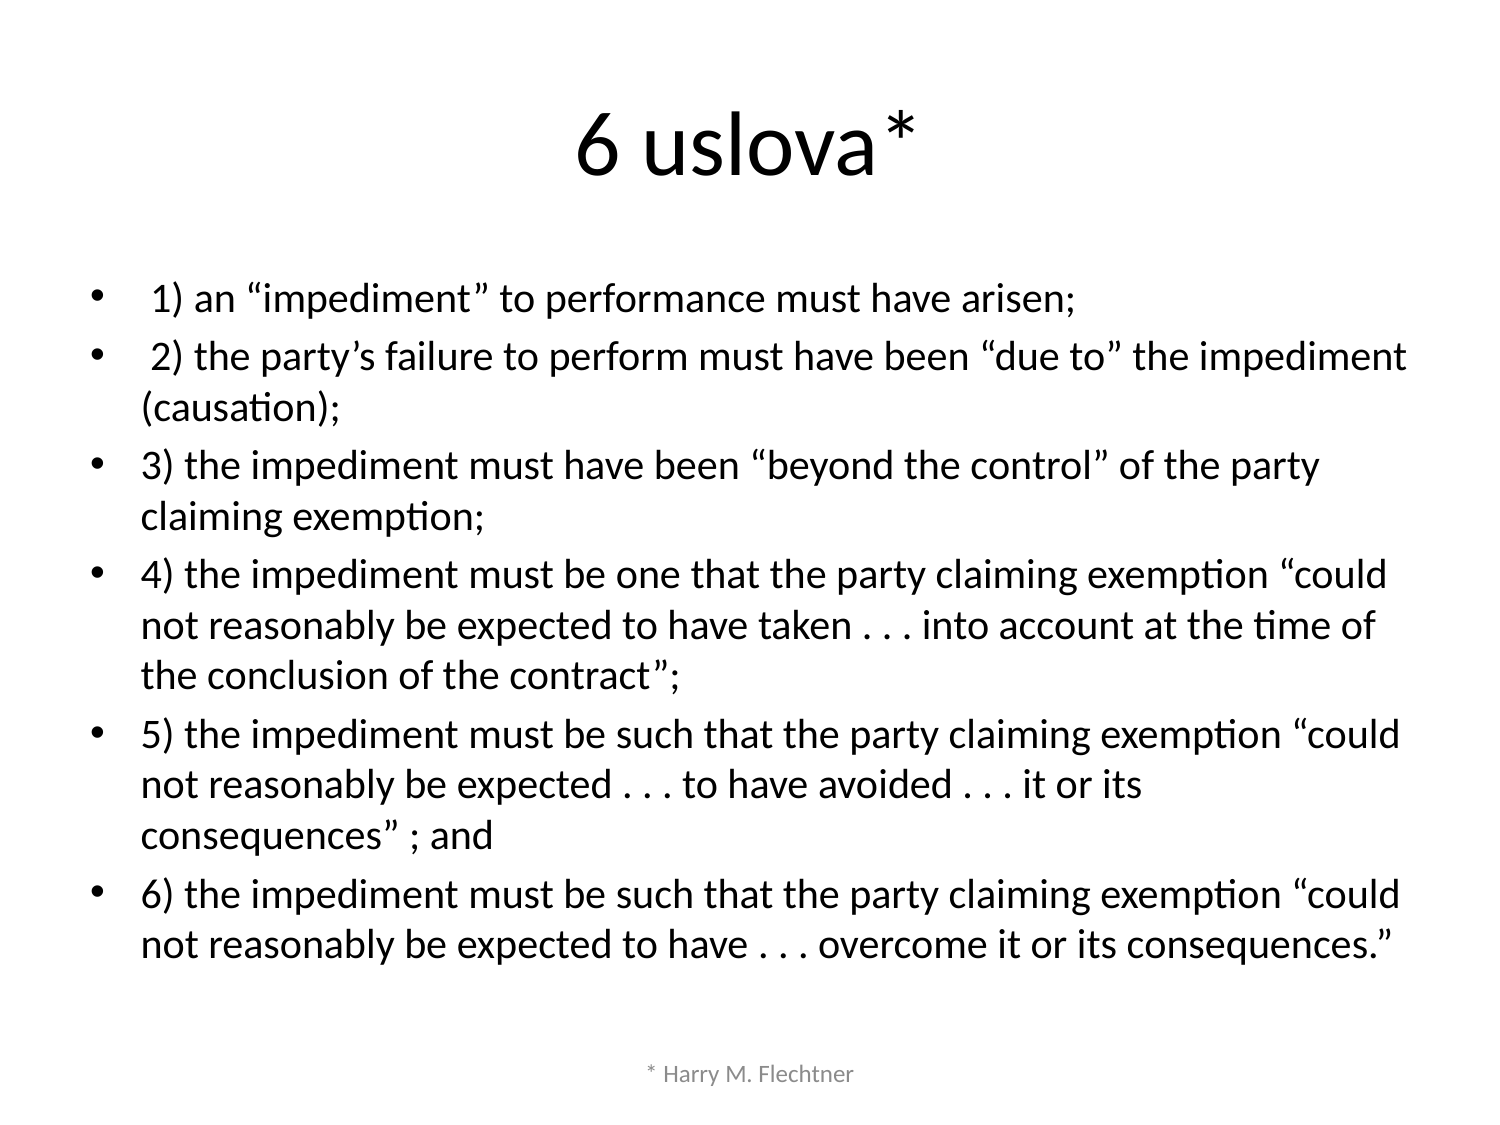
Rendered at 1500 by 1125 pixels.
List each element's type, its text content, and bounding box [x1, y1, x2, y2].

list 1) an “impediment” to performance must have arisen; 2) the party’s failure to perform must have been “due to” the impediment (causation); 3) the impediment must have been “beyond the control” of the party claiming exemption; 4) the impediment must be one that the party claiming exemption “could not reasonably be expected to have taken . . . into account at the time of the conclusion of the contract”; 5) the impediment must be such that the party claiming exemption “could not reasonably be expected . . . to have avoided . . . it or its consequences” ; and 6) the impediment must be such that the party claiming exemption “could not reasonably be expected to have . . . overcome it or its consequences.” [75, 262, 1425, 1005]
footer * Harry M. Flechtner [512, 1042, 988, 1103]
title 6 uslova* [75, 45, 1425, 233]
